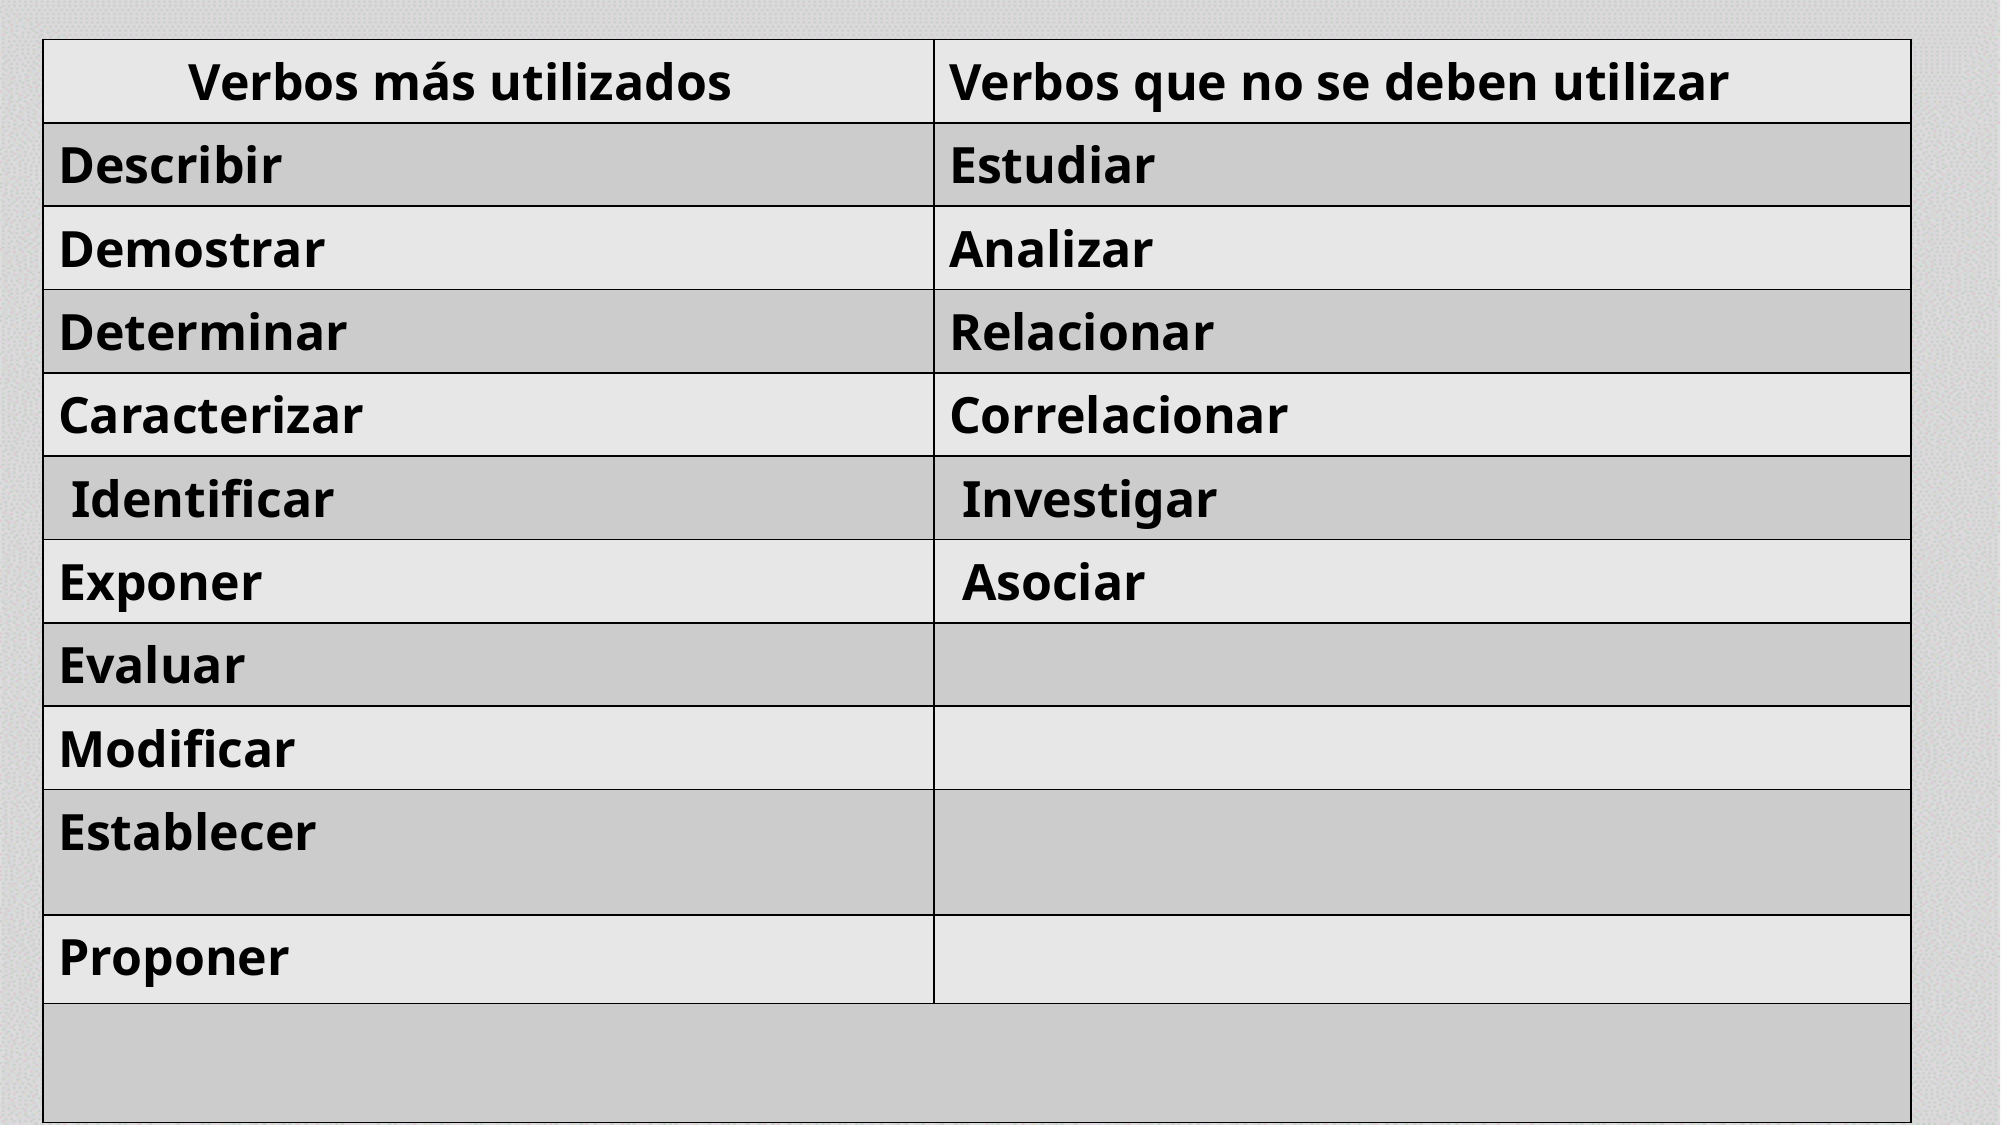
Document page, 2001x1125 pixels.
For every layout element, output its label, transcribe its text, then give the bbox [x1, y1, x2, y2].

table_cell [44, 1004, 1910, 1122]
table_cell Estudiar [935, 124, 1910, 205]
table_cell [935, 707, 1910, 789]
table_cell [935, 916, 1910, 1003]
table_cell Relacionar [935, 290, 1910, 372]
picture [0, 0, 2001, 1125]
table_cell Correlacionar [935, 374, 1910, 455]
table_cell Modificar [44, 707, 933, 789]
table_cell Establecer [44, 790, 933, 914]
table_header Verbos que no se deben utilizar [935, 40, 1910, 122]
table_cell Exponer [44, 540, 933, 622]
table_cell Identificar [44, 457, 933, 539]
table_cell [935, 790, 1910, 914]
table_cell Investigar [935, 457, 1910, 539]
table_cell Asociar [935, 540, 1910, 622]
table_cell [935, 624, 1910, 705]
table_cell Determinar [44, 290, 933, 372]
table_cell Evaluar [44, 624, 933, 705]
table_cell Proponer [44, 916, 933, 1003]
table_cell Analizar [935, 207, 1910, 289]
table_cell Describir [44, 124, 933, 205]
table_header Verbos más utilizados [44, 40, 933, 122]
table_cell Demostrar [44, 207, 933, 289]
table_cell Caracterizar [44, 374, 933, 455]
